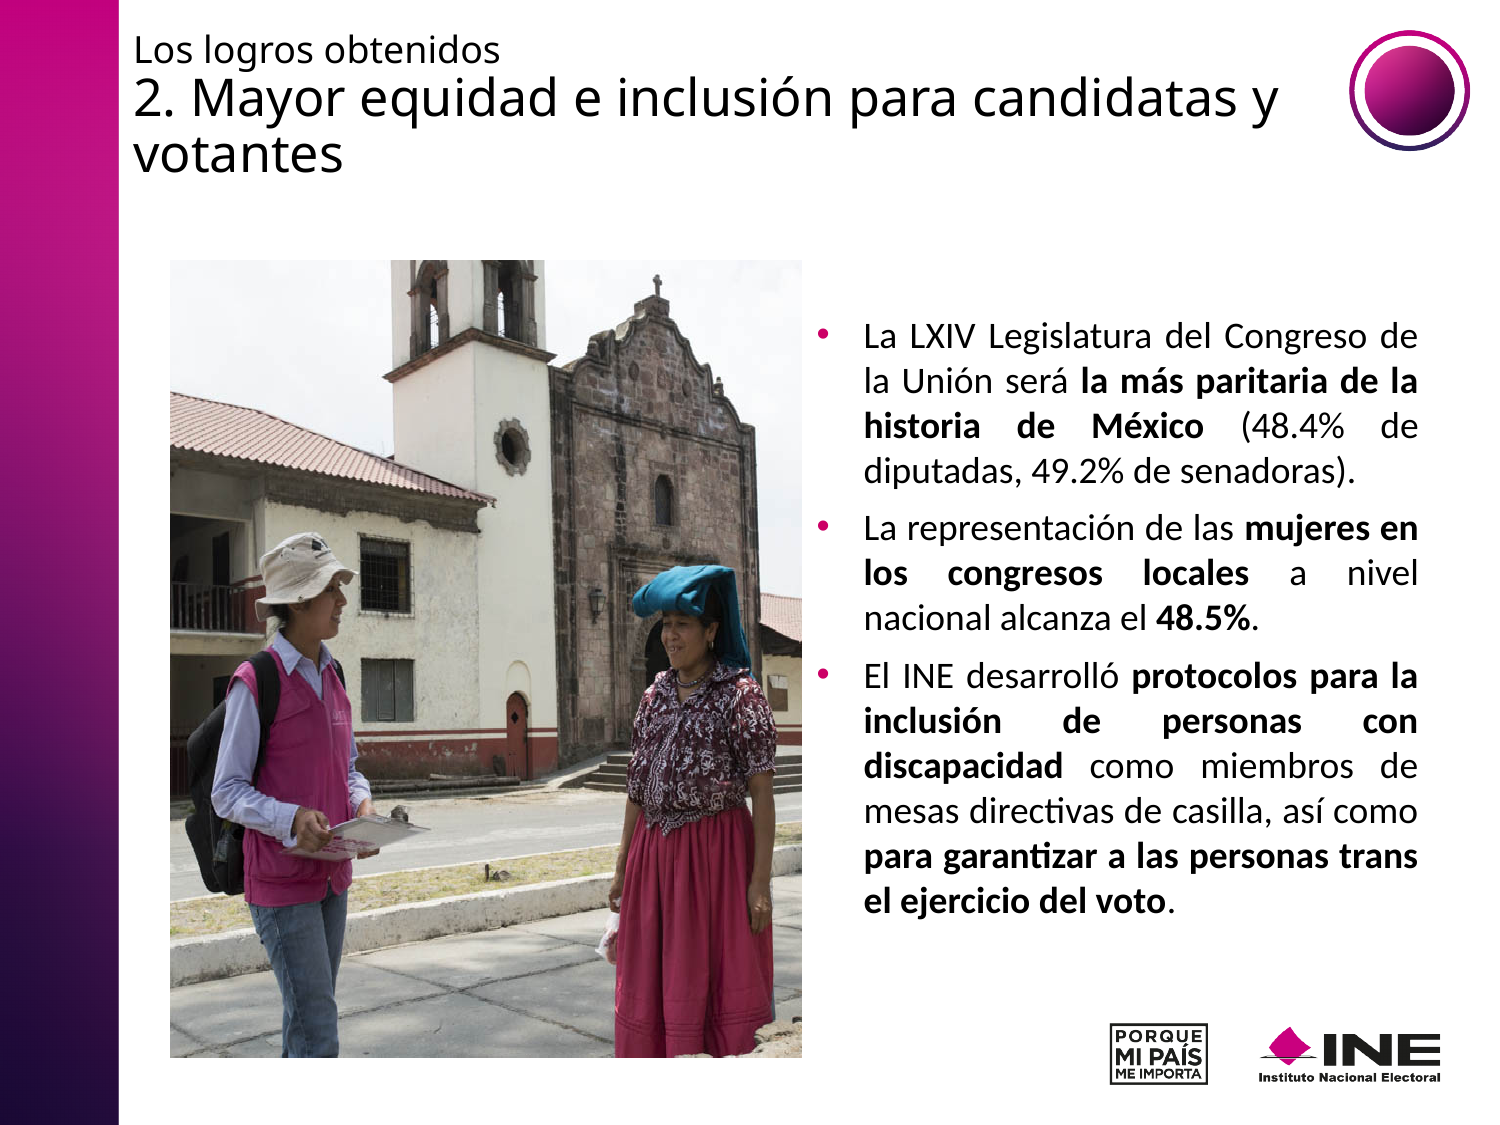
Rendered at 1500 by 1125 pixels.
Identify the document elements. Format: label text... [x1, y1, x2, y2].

title Los logros obtenidos 2. Mayor equidad e inclusión para candidatas y votantes [118, 0, 1315, 216]
text_box La LXIV Legislatura del Congreso de la Unión será la más paritaria de la historia de México (48.4% de diputadas, 49.2% de senadoras). La representación de las mujeres en los congresos locales a nivel nacional alcanza el 48.5%. El INE desarrolló protocolos para la inclusión de personas con discapacidad como miembros de mesas directivas de casilla, así como para garantizar a las personas trans el ejercicio del voto. [802, 303, 1434, 928]
picture [0, 0, 1500, 1125]
text_box [141, 230, 1463, 1058]
